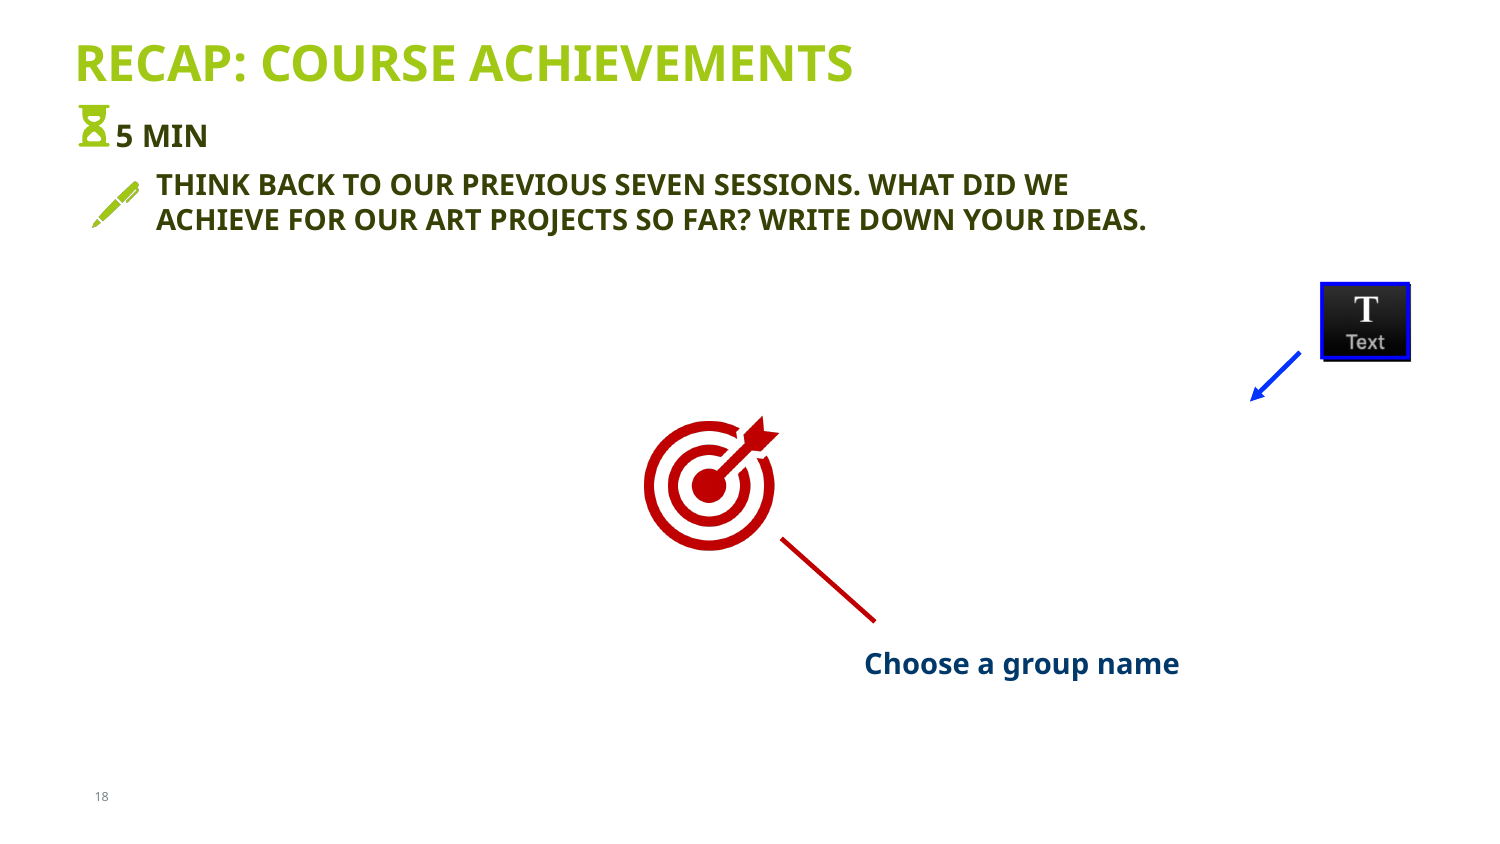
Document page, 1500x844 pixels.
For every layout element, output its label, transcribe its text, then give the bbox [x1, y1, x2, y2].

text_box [781, 538, 875, 622]
picture [89, 178, 142, 231]
title RECAP: COURSE ACHIEVEMENTS 5 Min [74, 29, 1500, 223]
slide_number 18 [94, 771, 154, 824]
text_box THINK BACK TO OUR PREVIOUS SEVEN SESSIONS. WHAT DID WE ACHIEVE FOR OUR ART PROJECTS SO FAR? WRITE DOWN YOUR IDEAS. [141, 159, 1475, 244]
picture [629, 401, 794, 565]
text_box Choose a group name [849, 633, 1196, 688]
picture [1312, 275, 1419, 368]
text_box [1249, 352, 1301, 402]
text_box [78, 104, 110, 147]
